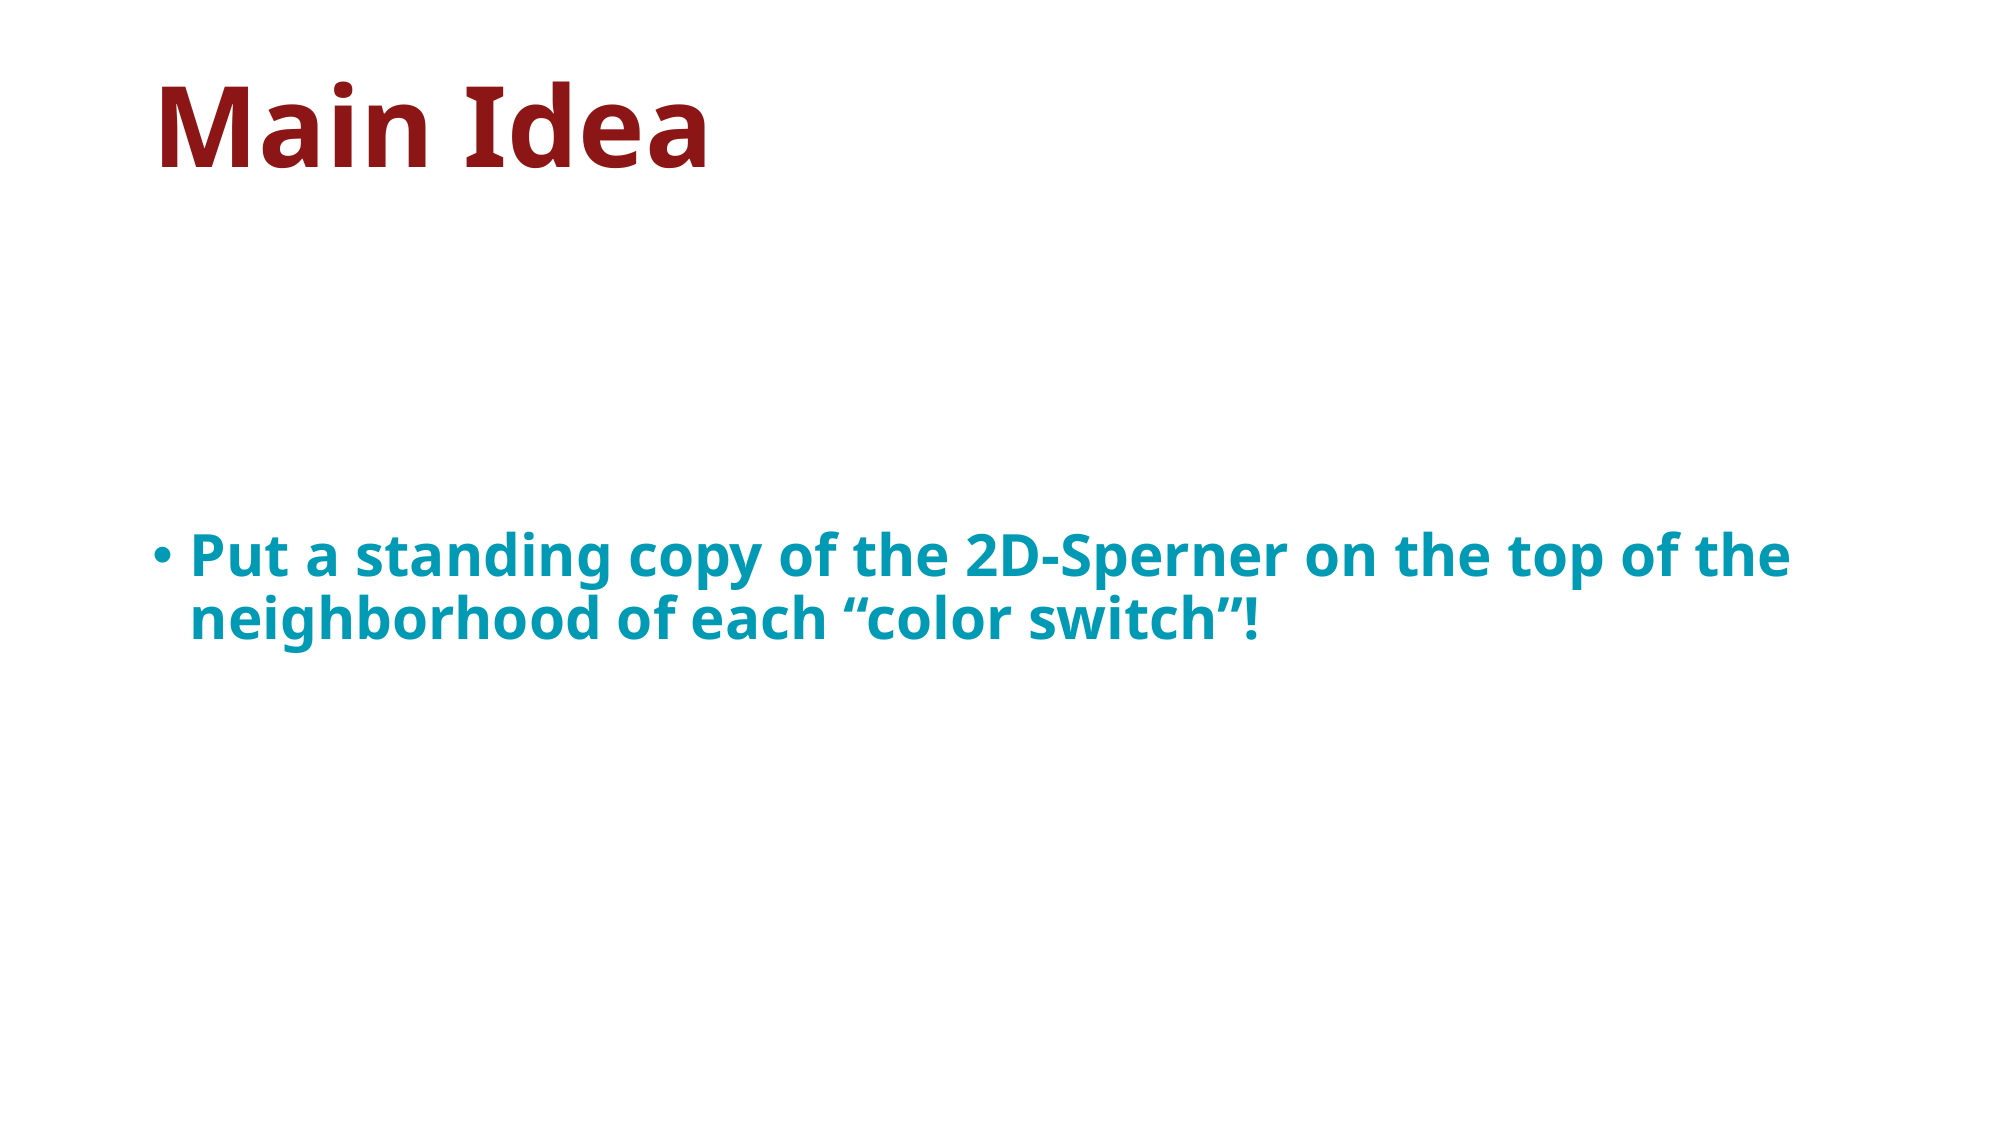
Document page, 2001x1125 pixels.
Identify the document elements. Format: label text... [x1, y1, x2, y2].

list Put a standing copy of the 2D-Sperner on the top of the neighborhood of each “color switch”! [137, 260, 1863, 1015]
title Main Idea [137, 22, 1863, 240]
